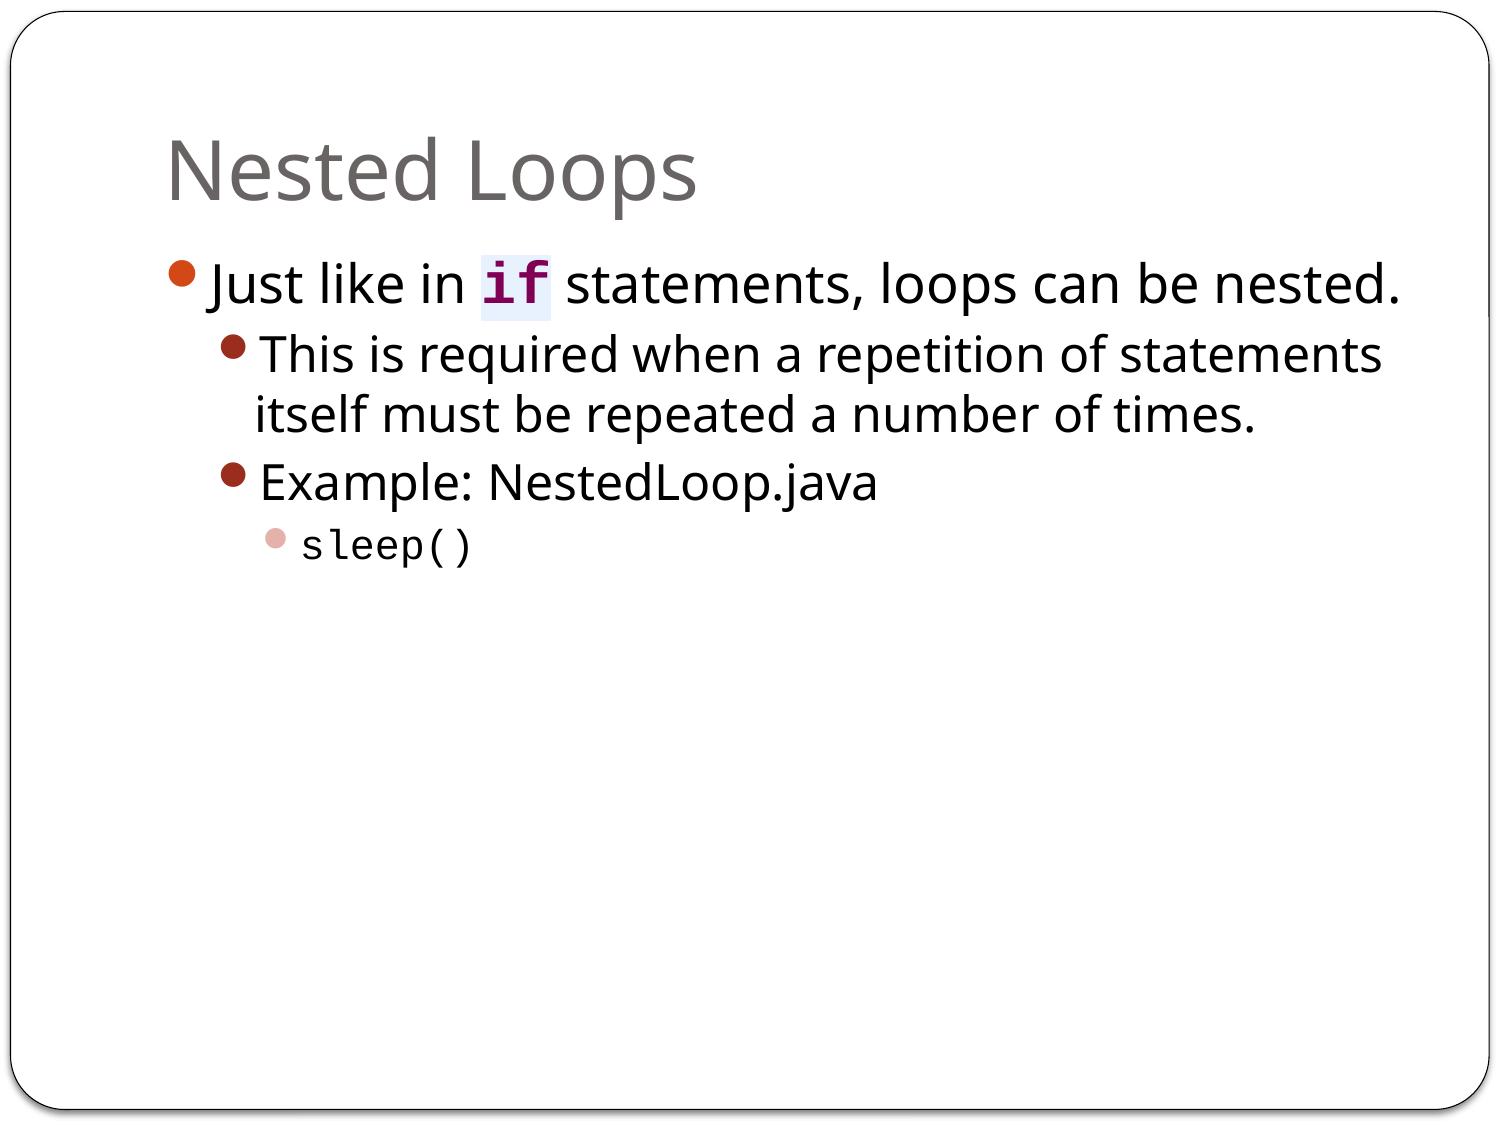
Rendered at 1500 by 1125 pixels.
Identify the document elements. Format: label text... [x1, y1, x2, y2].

title Nested Loops [150, 45, 1425, 233]
list Just like in if statements, loops can be nested. This is required when a repetition of statements itself must be repeated a number of times. Example: NestedLoop.java sleep() [150, 237, 1425, 988]
